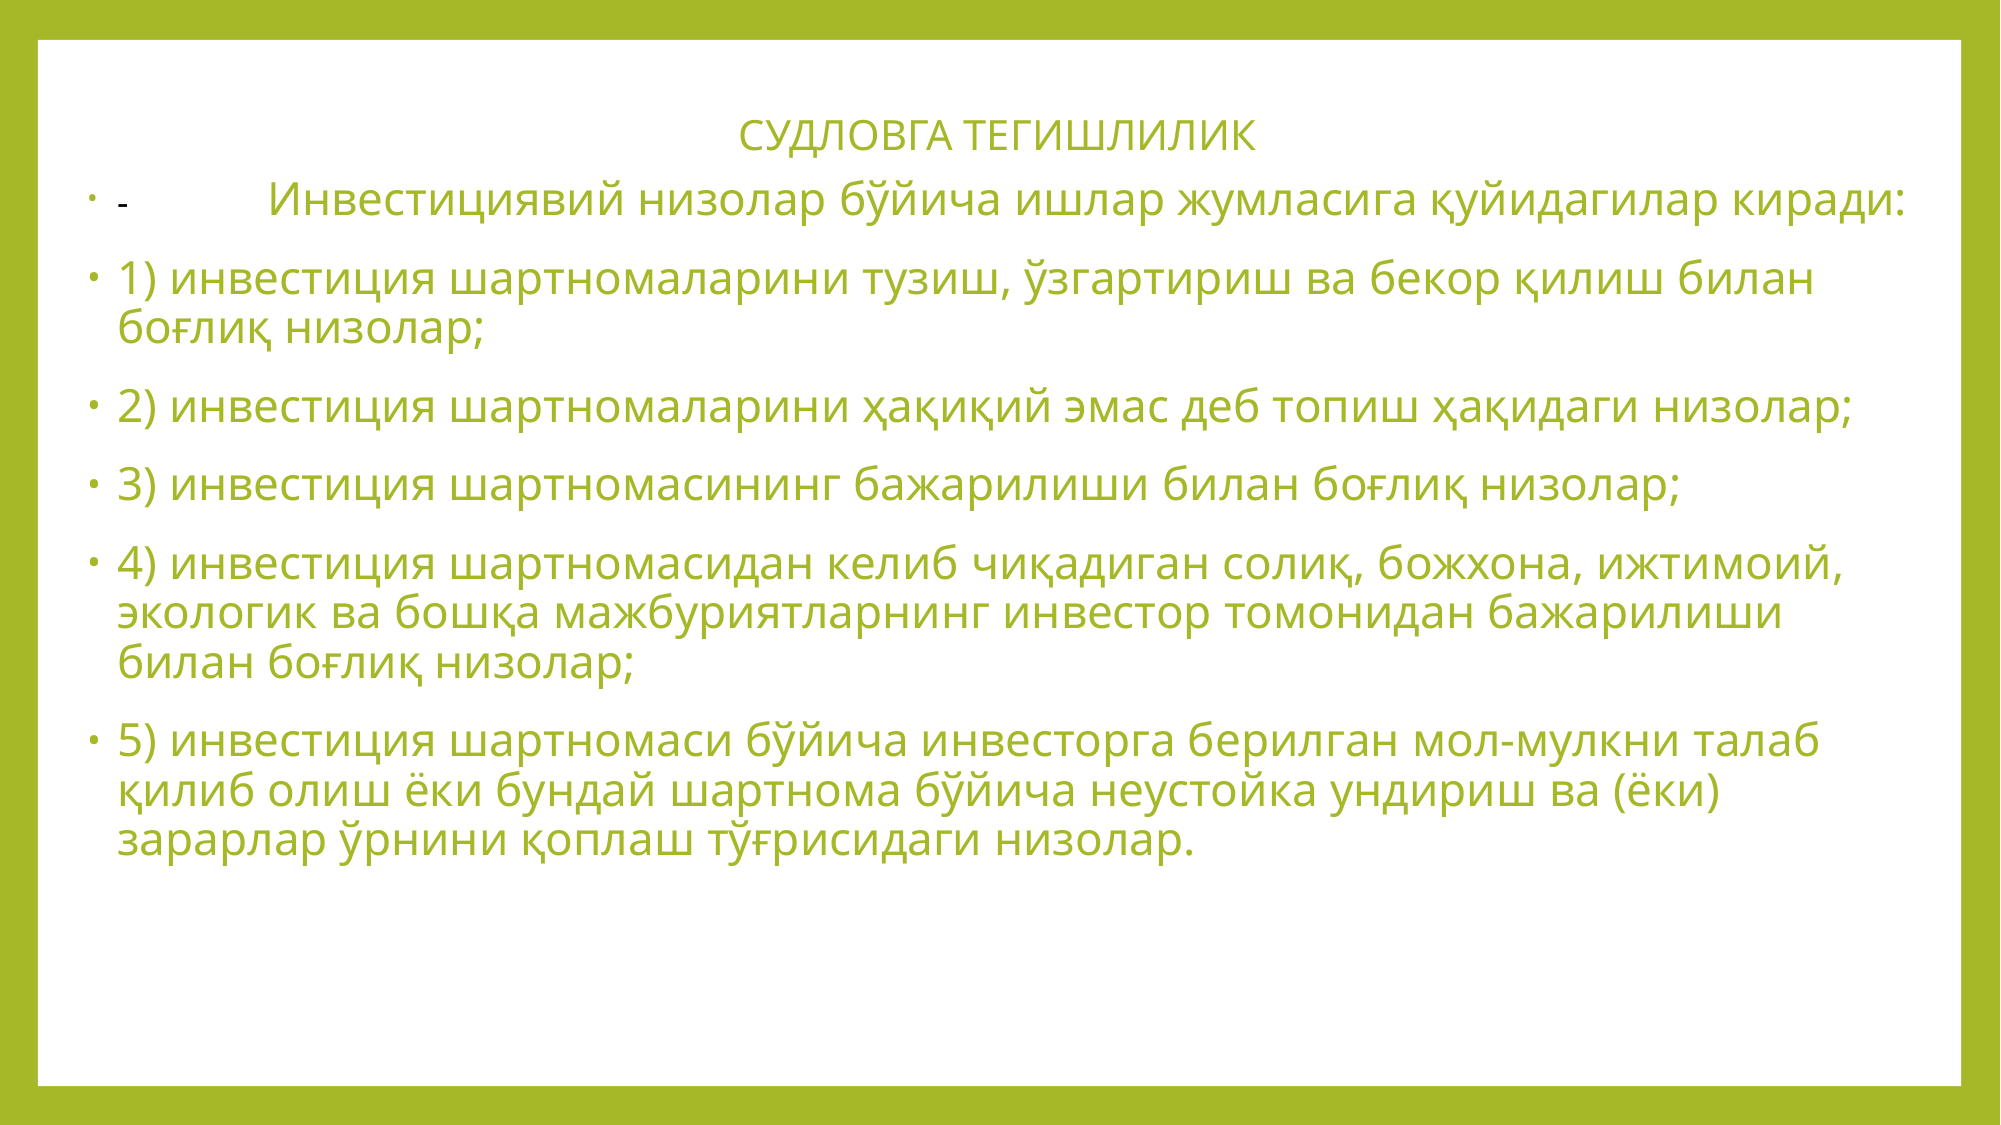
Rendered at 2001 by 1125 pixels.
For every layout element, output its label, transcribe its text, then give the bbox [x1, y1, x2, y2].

title СУДЛОВГА ТЕГИШЛИЛИК [187, 99, 1808, 168]
list - Инвестициявий низолар бўйича ишлар жумласига қуйидагилар киради: 1) инвестиция шартномаларини тузиш, ўзгартириш ва бекор қилиш билан боғлиқ низолар; 2) инвестиция шартномаларини ҳақиқий эмас деб топиш ҳақидаги низолар; 3) инвестиция шартномасининг бажарилиши билан боғлиқ низолар; 4) инвестиция шартномасидан келиб чиқадиган солиқ, божхона, ижтимоий, экологик ва бошқа мажбуриятларнинг инвестор томонидан бажарилиши билан боғлиқ низолар; 5) инвестиция шартномаси бўйича инвесторга берилган мол-мулкни талаб қилиб олиш ёки бундай шартнома бўйича неустойка ундириш ва (ёки) зарарлар ўрнини қоплаш тўғрисидаги низолар. [64, 168, 1931, 1125]
